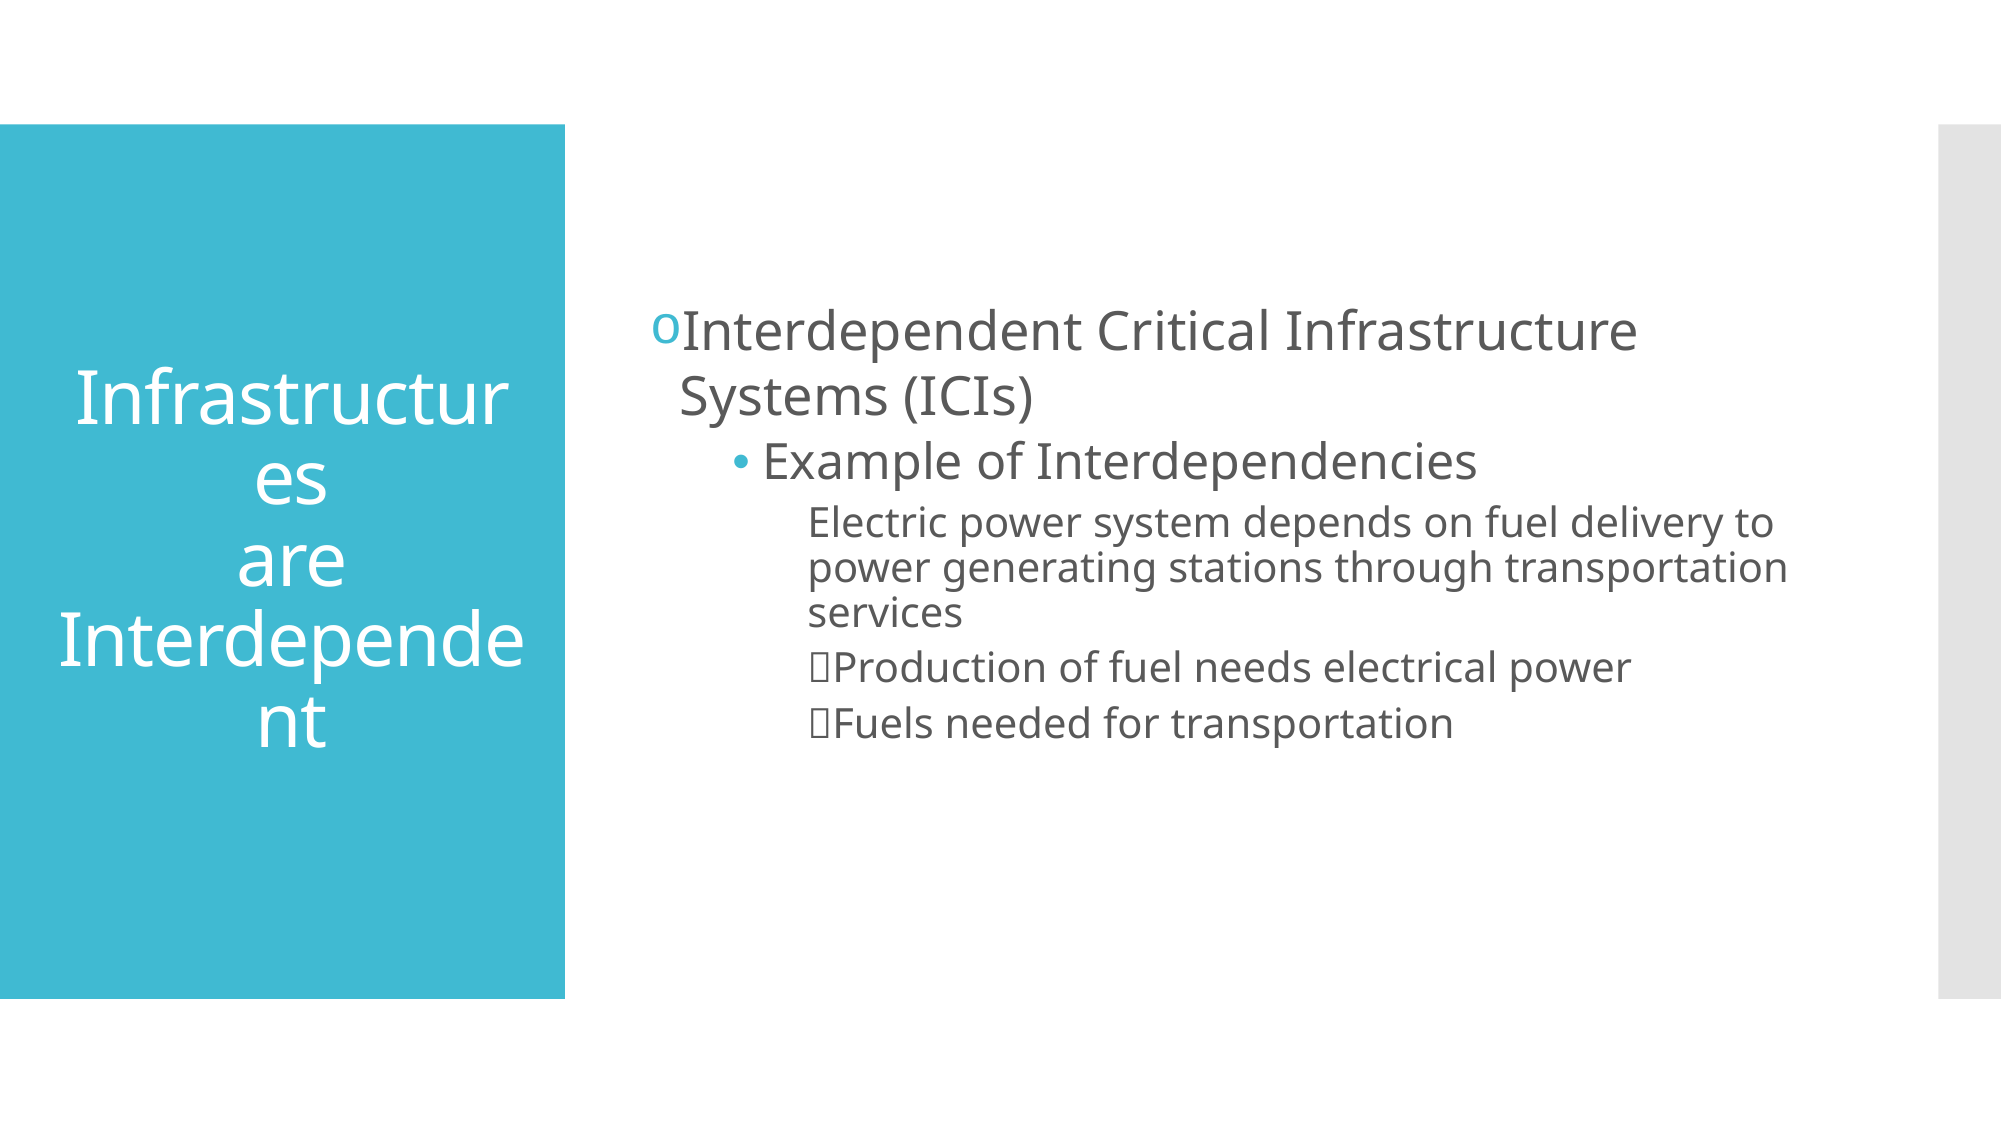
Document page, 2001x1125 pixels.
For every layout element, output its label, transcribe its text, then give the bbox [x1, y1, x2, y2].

title Infrastructures are Interdependent [41, 184, 542, 940]
list Interdependent Critical Infrastructure Systems (ICIs) Example of Interdependencies Electric power system depends on fuel delivery to power generating stations through transportation services Production of fuel needs electrical power Fuels needed for transportation [634, 141, 1835, 982]
